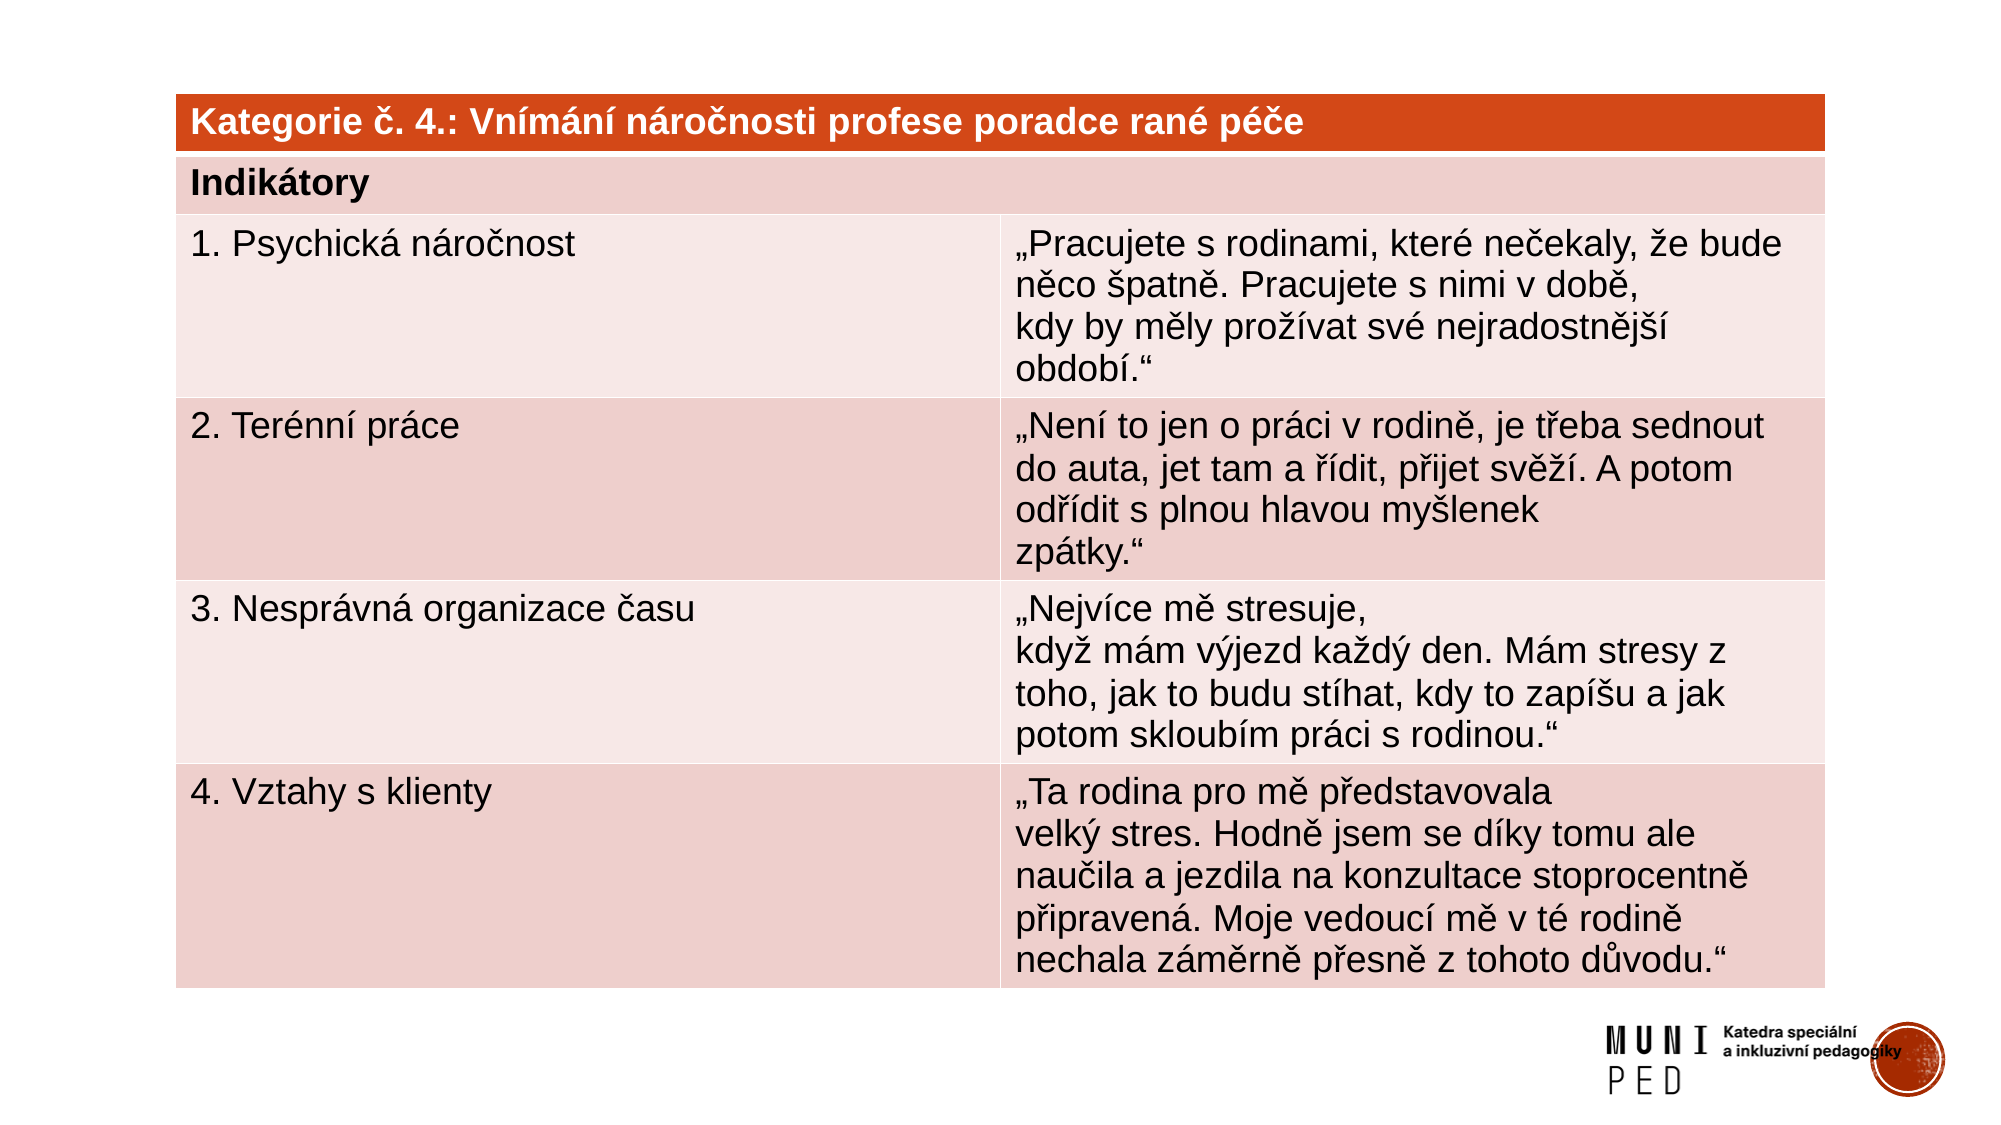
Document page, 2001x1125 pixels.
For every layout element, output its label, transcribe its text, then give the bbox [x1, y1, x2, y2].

table_cell 4. Vztahy s klienty [176, 764, 1000, 988]
table_header Kategorie č. 4.: Vnímání náročnosti profese poradce rané péče [176, 94, 1825, 151]
table_cell „Není to jen o práci v rodině, je třeba sednout do auta, jet tam a řídit, přijet svěží. A potom odřídit s plnou hlavou myšlenek zpátky.“ [1001, 398, 1825, 580]
table_cell 2. Terénní práce [176, 398, 1000, 580]
table_cell Indikátory [176, 157, 1825, 214]
table_cell „Ta rodina pro mě představovala velký stres. Hodně jsem se díky tomu ale naučila a jezdila na konzultace stoprocentně připravená. Moje vedoucí mě v té rodině nechala záměrně přesně z tohoto důvodu.“ [1001, 764, 1825, 988]
table_cell 3. Nesprávná organizace času [176, 581, 1000, 763]
table_cell „Pracujete s rodinami, které nečekaly, že bude něco špatně. Pracujete s nimi v době, kdy by měly prožívat své nejradostnější období.“ [1001, 215, 1825, 397]
table_cell 1. Psychická náročnost [176, 215, 1000, 397]
picture [1589, 1008, 1920, 1112]
table_cell „Nejvíce mě stresuje, když mám výjezd každý den. Mám stresy z toho, jak to budu stíhat, kdy to zapíšu a jak potom skloubím práci s rodinou.“ [1001, 581, 1825, 763]
